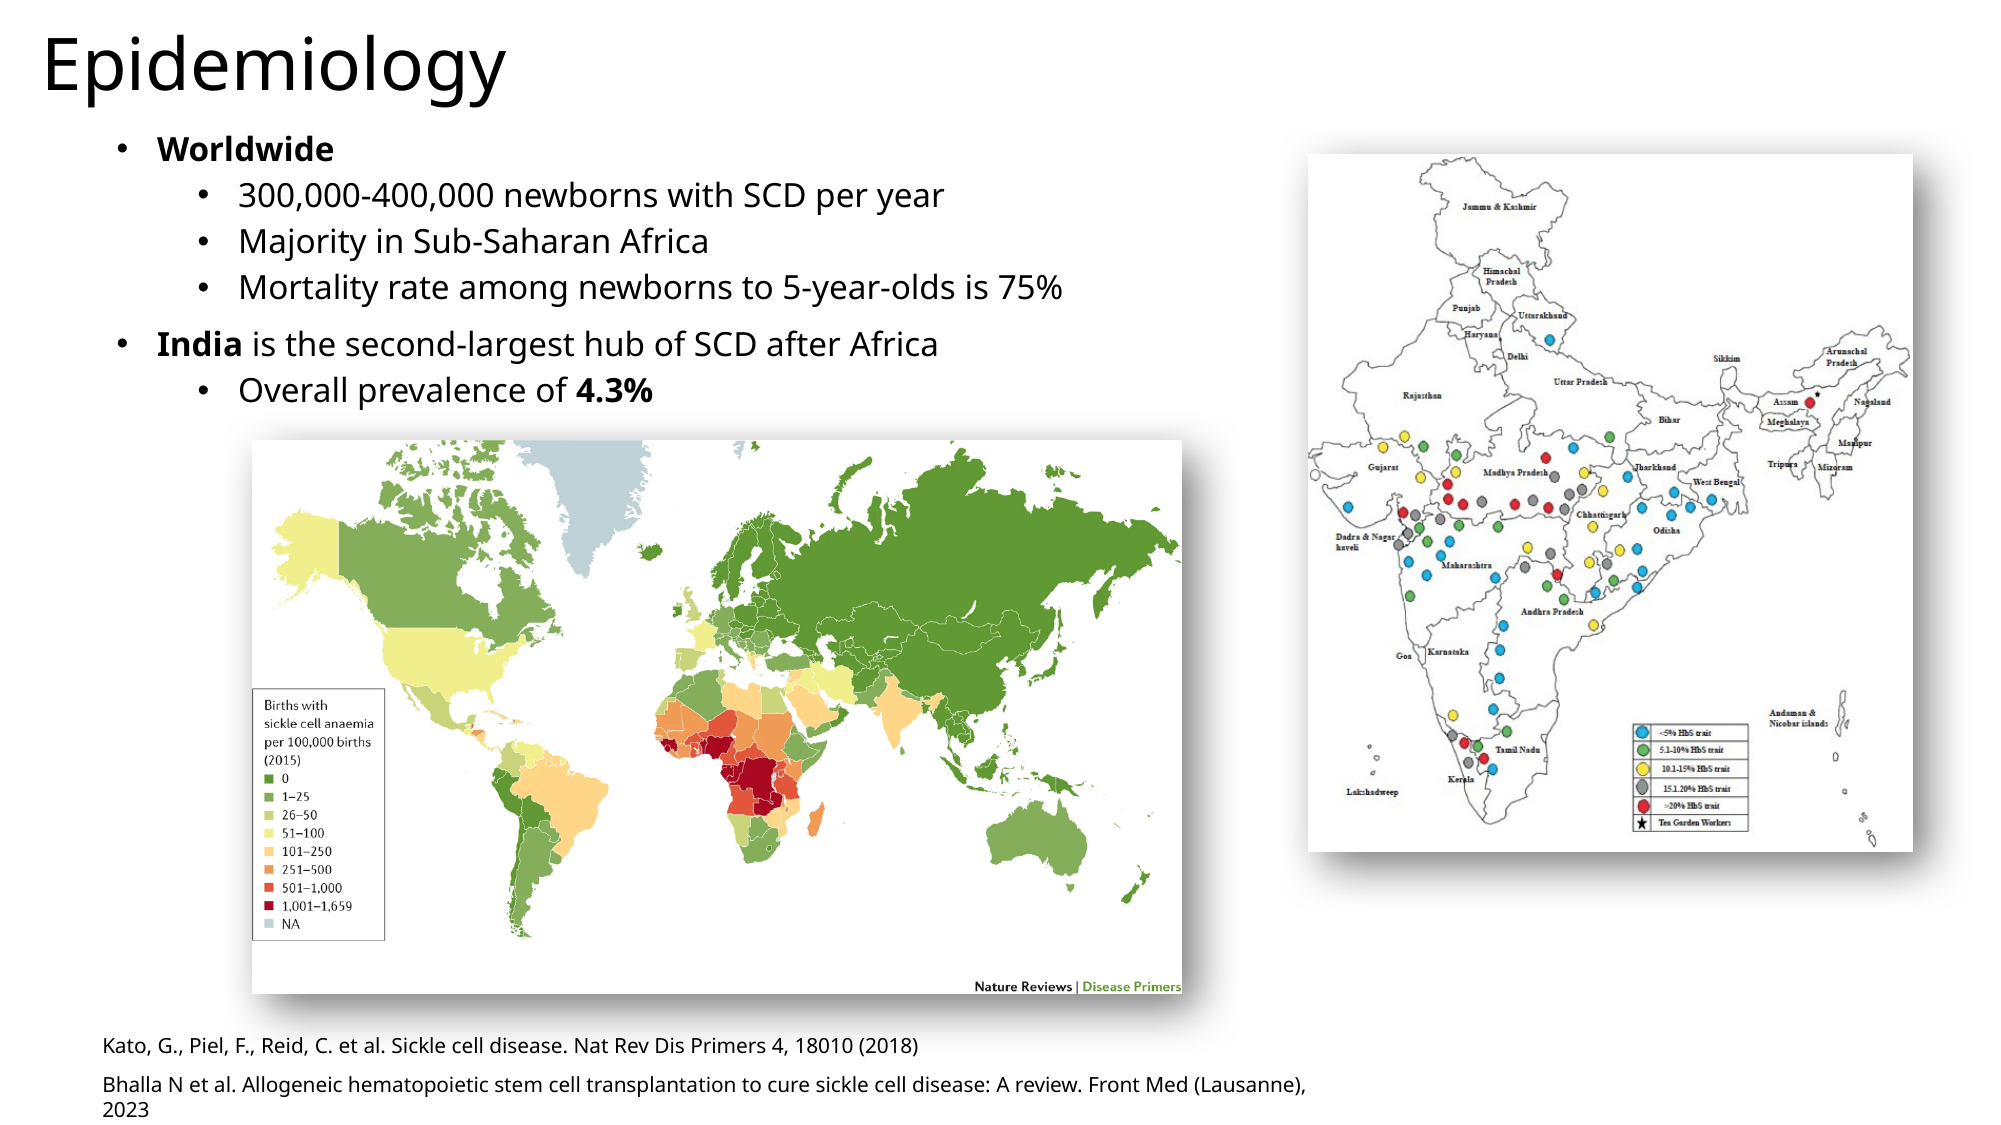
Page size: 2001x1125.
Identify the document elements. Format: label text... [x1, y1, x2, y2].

text_box Kato, G., Piel, F., Reid, C. et al. Sickle cell disease. Nat Rev Dis Primers 4, 18010 (2018) [87, 1025, 968, 1066]
title Epidemiology [26, 19, 1752, 114]
list Worldwide 300,000-400,000 newborns with SCD per year Majority in Sub-Saharan Africa Mortality rate among newborns to 5-year-olds is 75% India is the second-largest hub of SCD after Africa Overall prevalence of 4.3% [101, 124, 1143, 430]
picture [1307, 154, 1913, 852]
picture [251, 440, 1182, 995]
text_box Bhalla N et al. Allogeneic hematopoietic stem cell transplantation to cure sickle cell disease: A review. Front Med (Lausanne), 2023 [87, 1064, 1347, 1125]
